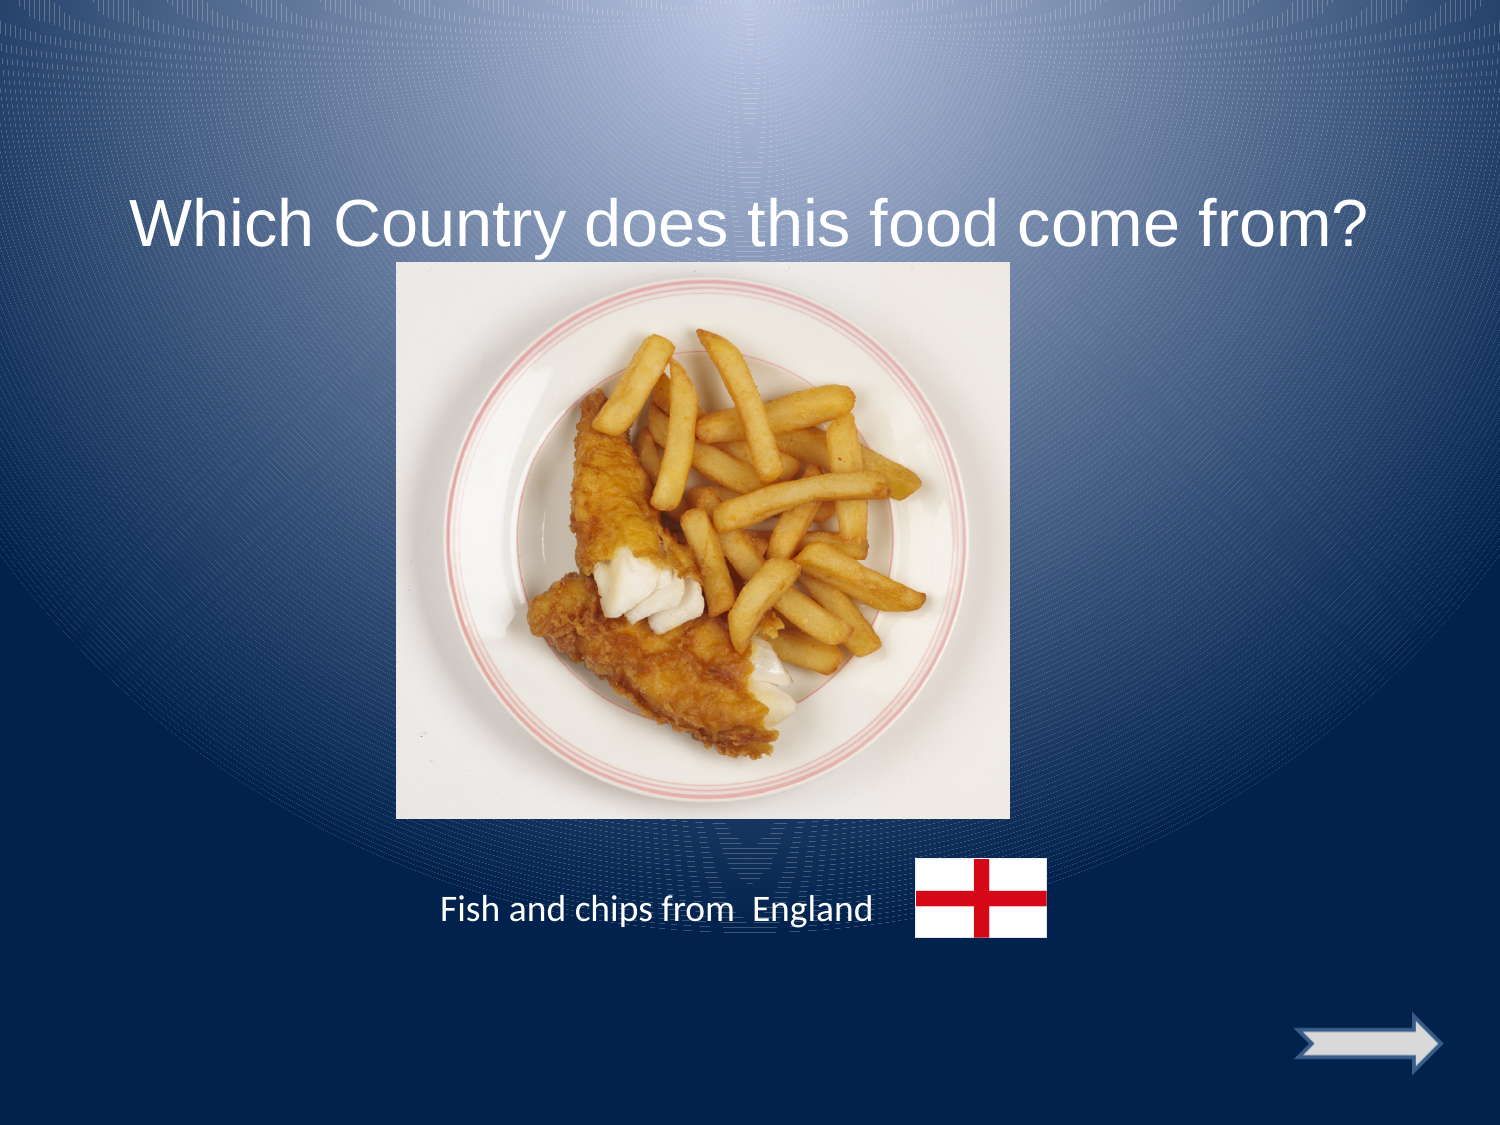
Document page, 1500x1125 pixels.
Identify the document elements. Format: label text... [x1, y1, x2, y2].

text_box Fish and chips from England [425, 876, 910, 937]
picture [396, 262, 1011, 819]
picture [1293, 1011, 1444, 1076]
picture [915, 857, 1047, 938]
text_box Which Country does this food come from? [41, 172, 1459, 268]
